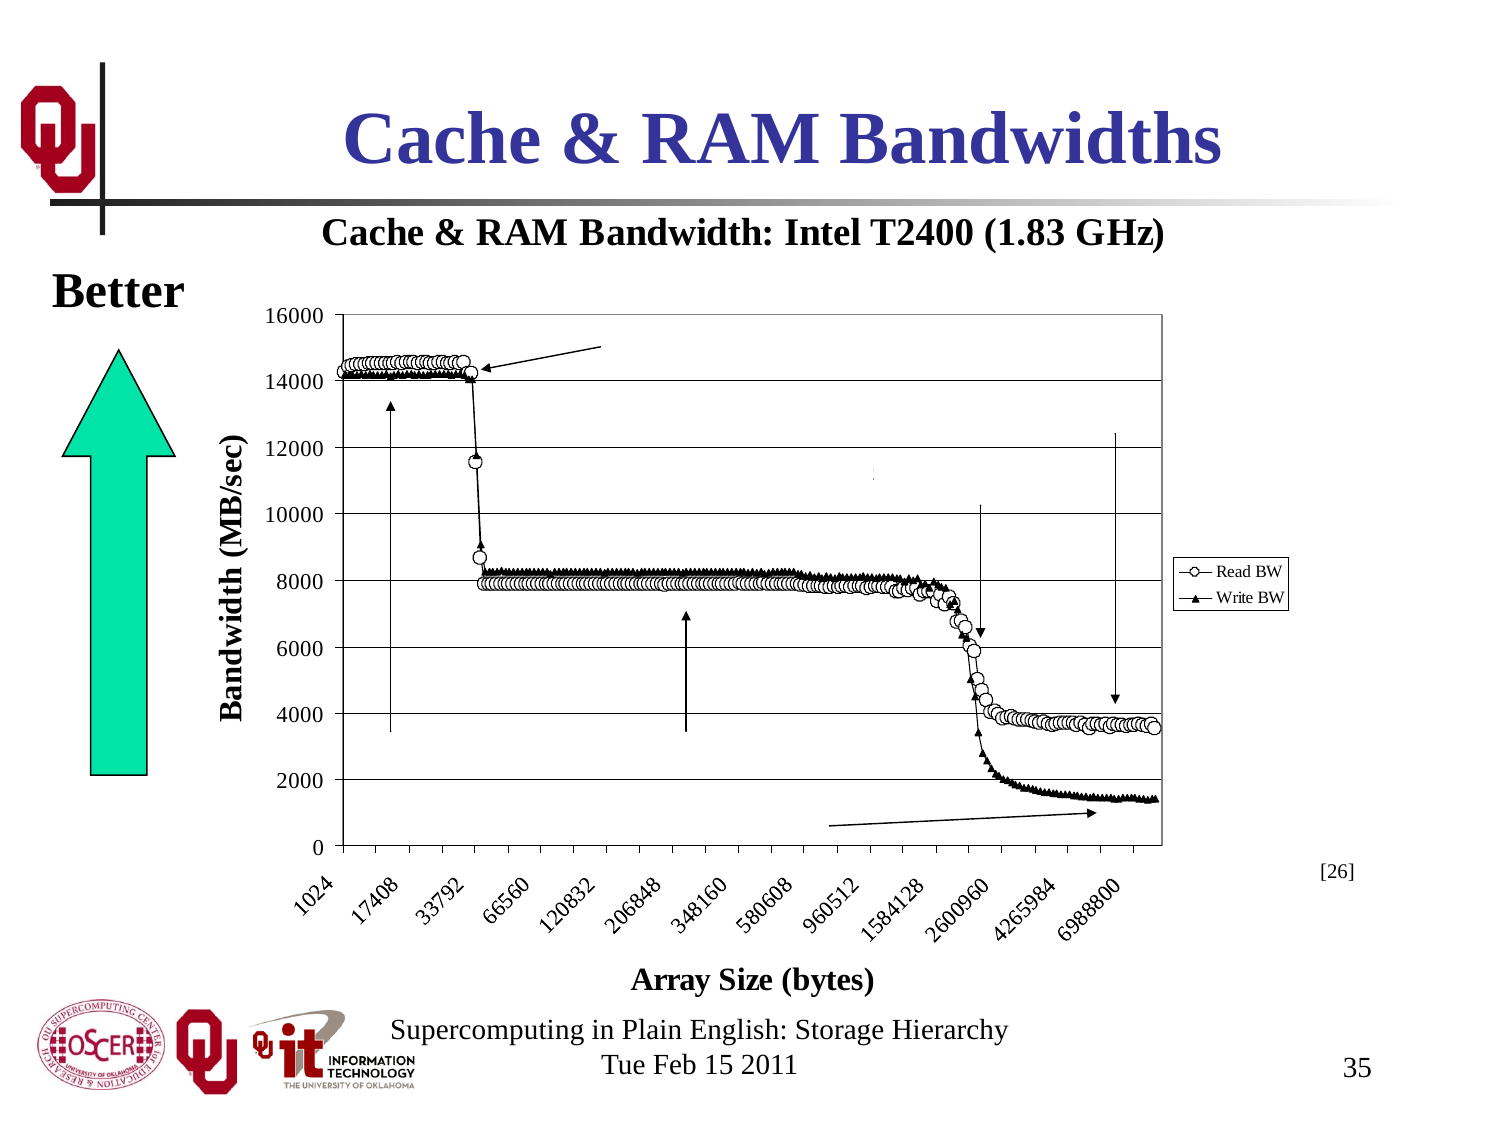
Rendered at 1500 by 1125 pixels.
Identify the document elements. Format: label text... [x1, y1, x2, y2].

text_box Better [24, 249, 182, 325]
text_box Supercomputing in Plain English: Storage Hierarchy Tue Feb 15 2011 [262, 1033, 1138, 1088]
text_box [62, 350, 175, 776]
title Cache & RAM Bandwidths [124, 74, 1442, 187]
picture [18, 83, 97, 196]
text_box [26] [1304, 849, 1375, 890]
slide_number 35 [1174, 1015, 1388, 1091]
picture [174, 1007, 425, 1099]
picture [37, 999, 165, 1090]
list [187, 177, 1301, 1026]
